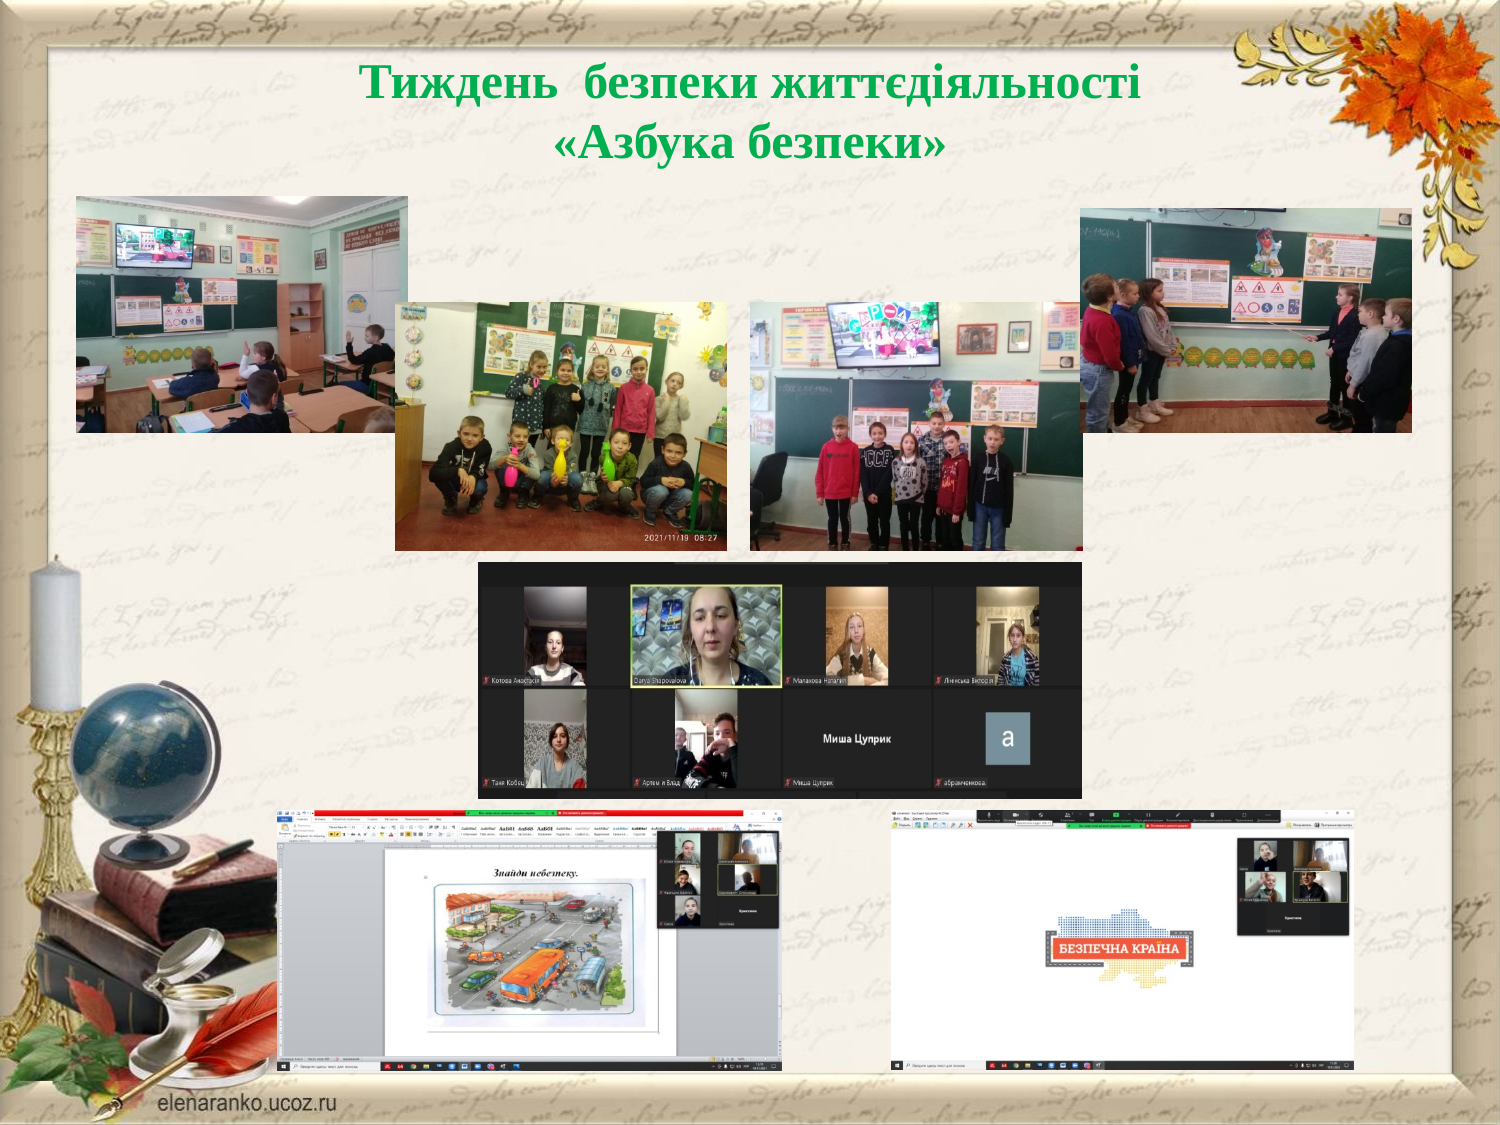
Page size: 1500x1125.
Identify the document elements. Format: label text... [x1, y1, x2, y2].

title Тиждень безпеки життєдіяльності «Азбука безпеки» [74, 44, 1426, 233]
picture [0, 0, 1500, 1125]
